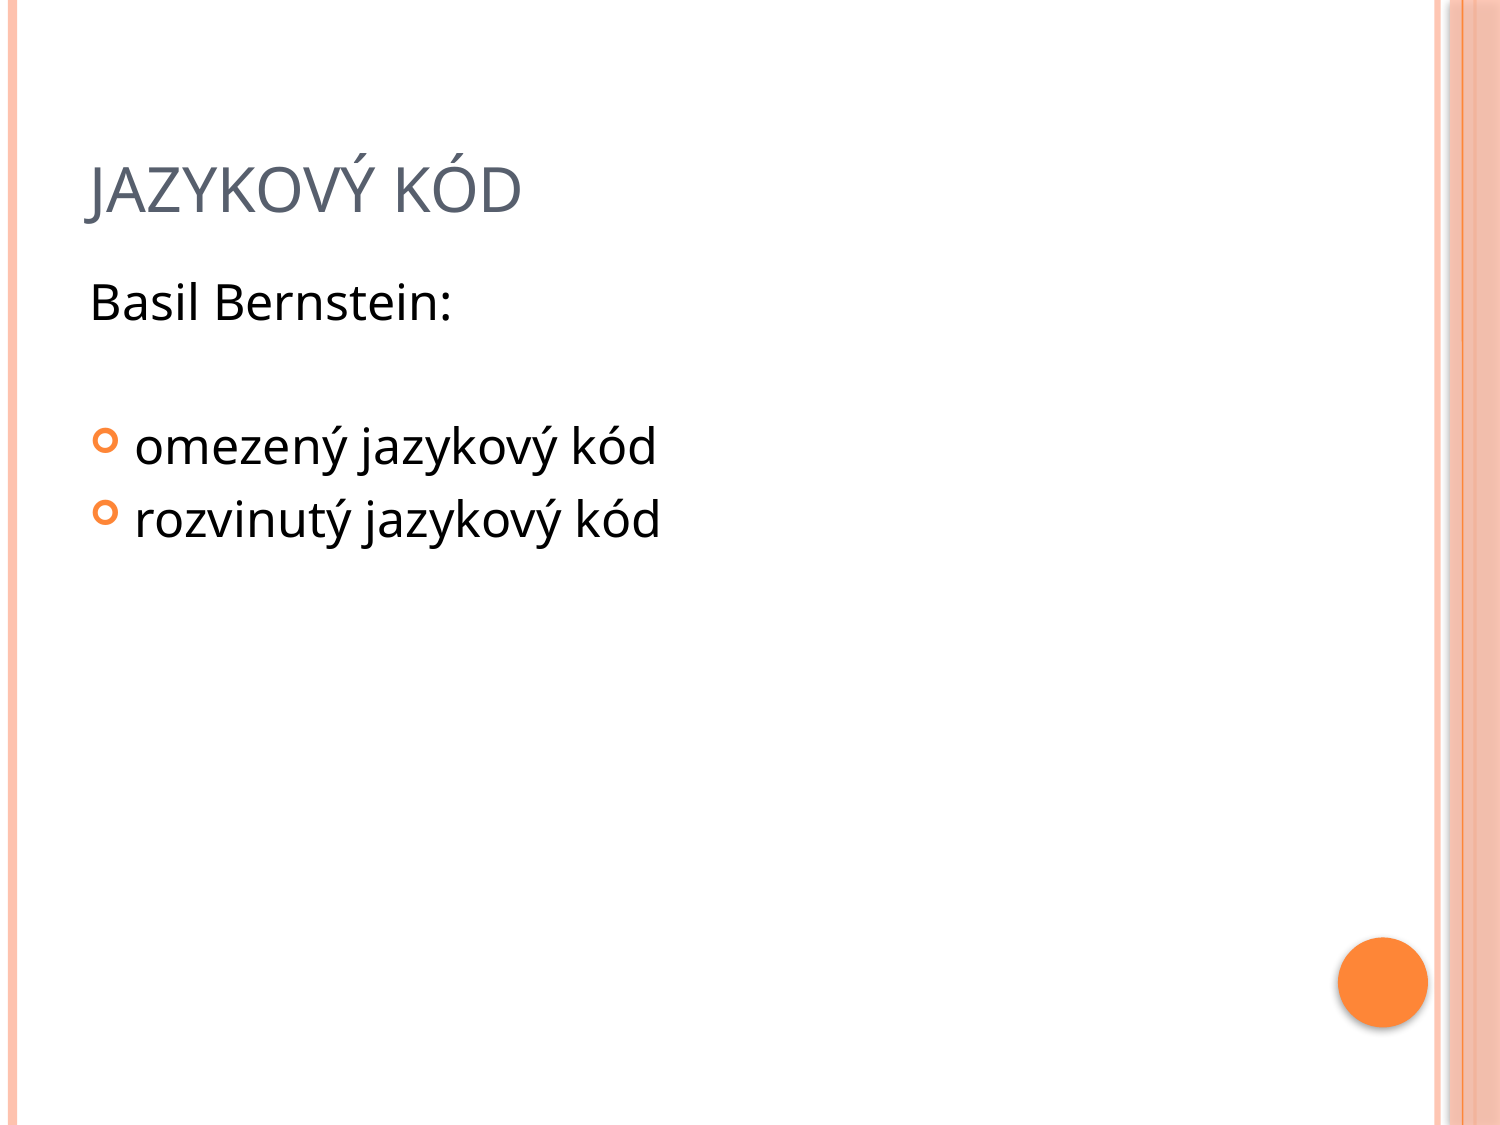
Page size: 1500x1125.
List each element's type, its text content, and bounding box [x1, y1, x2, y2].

list Basil Bernstein: omezený jazykový kód rozvinutý jazykový kód [75, 262, 1300, 1062]
title Jazykový kód [75, 45, 1300, 233]
